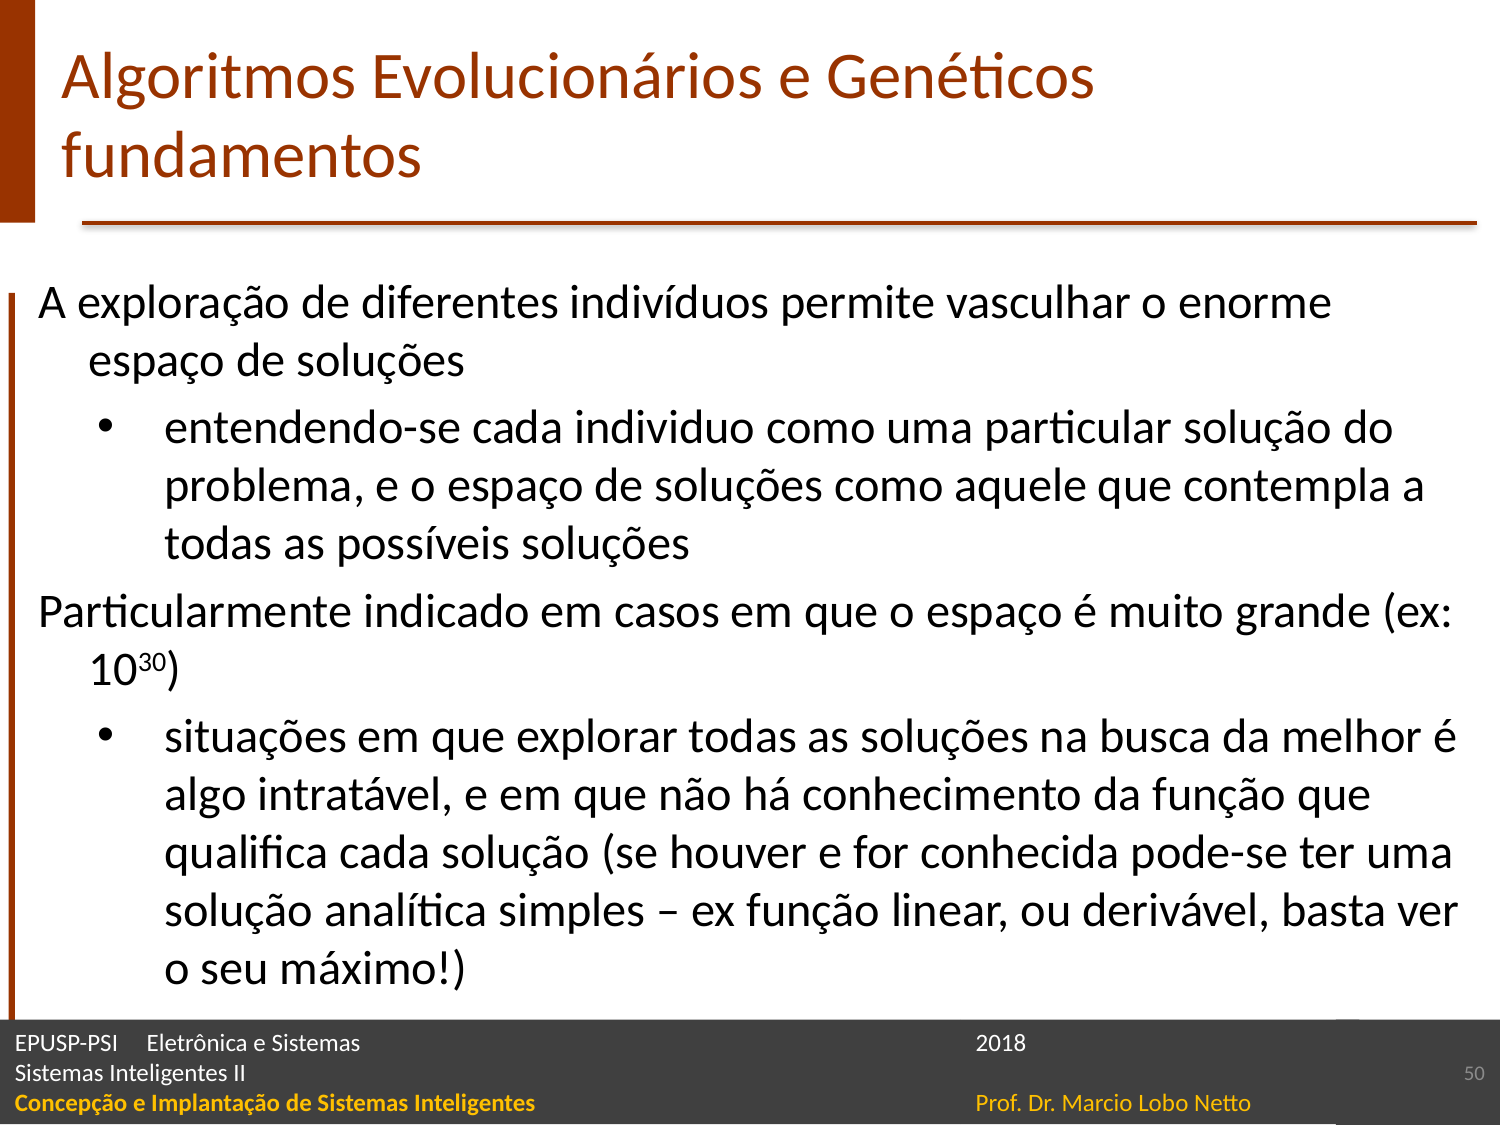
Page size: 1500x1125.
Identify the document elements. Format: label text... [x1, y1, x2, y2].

slide_number 50 [1335, 1019, 1500, 1125]
list A exploração de diferentes indivíduos permite vasculhar o enorme espaço de soluções entendendo-se cada individuo como uma particular solução do problema, e o espaço de soluções como aquele que contempla a todas as possíveis soluções Particularmente indicado em casos em que o espaço é muito grande (ex: 1030) situações em que explorar todas as soluções na busca da melhor é algo intratável, e em que não há conhecimento da função que qualifica cada solução (se houver e for conhecida pode-se ter uma solução analítica simples – ex função linear, ou derivável, basta ver o seu máximo!) [23, 262, 1477, 1005]
title Algoritmos Evolucionários e Genéticos fundamentos [46, 23, 1477, 200]
